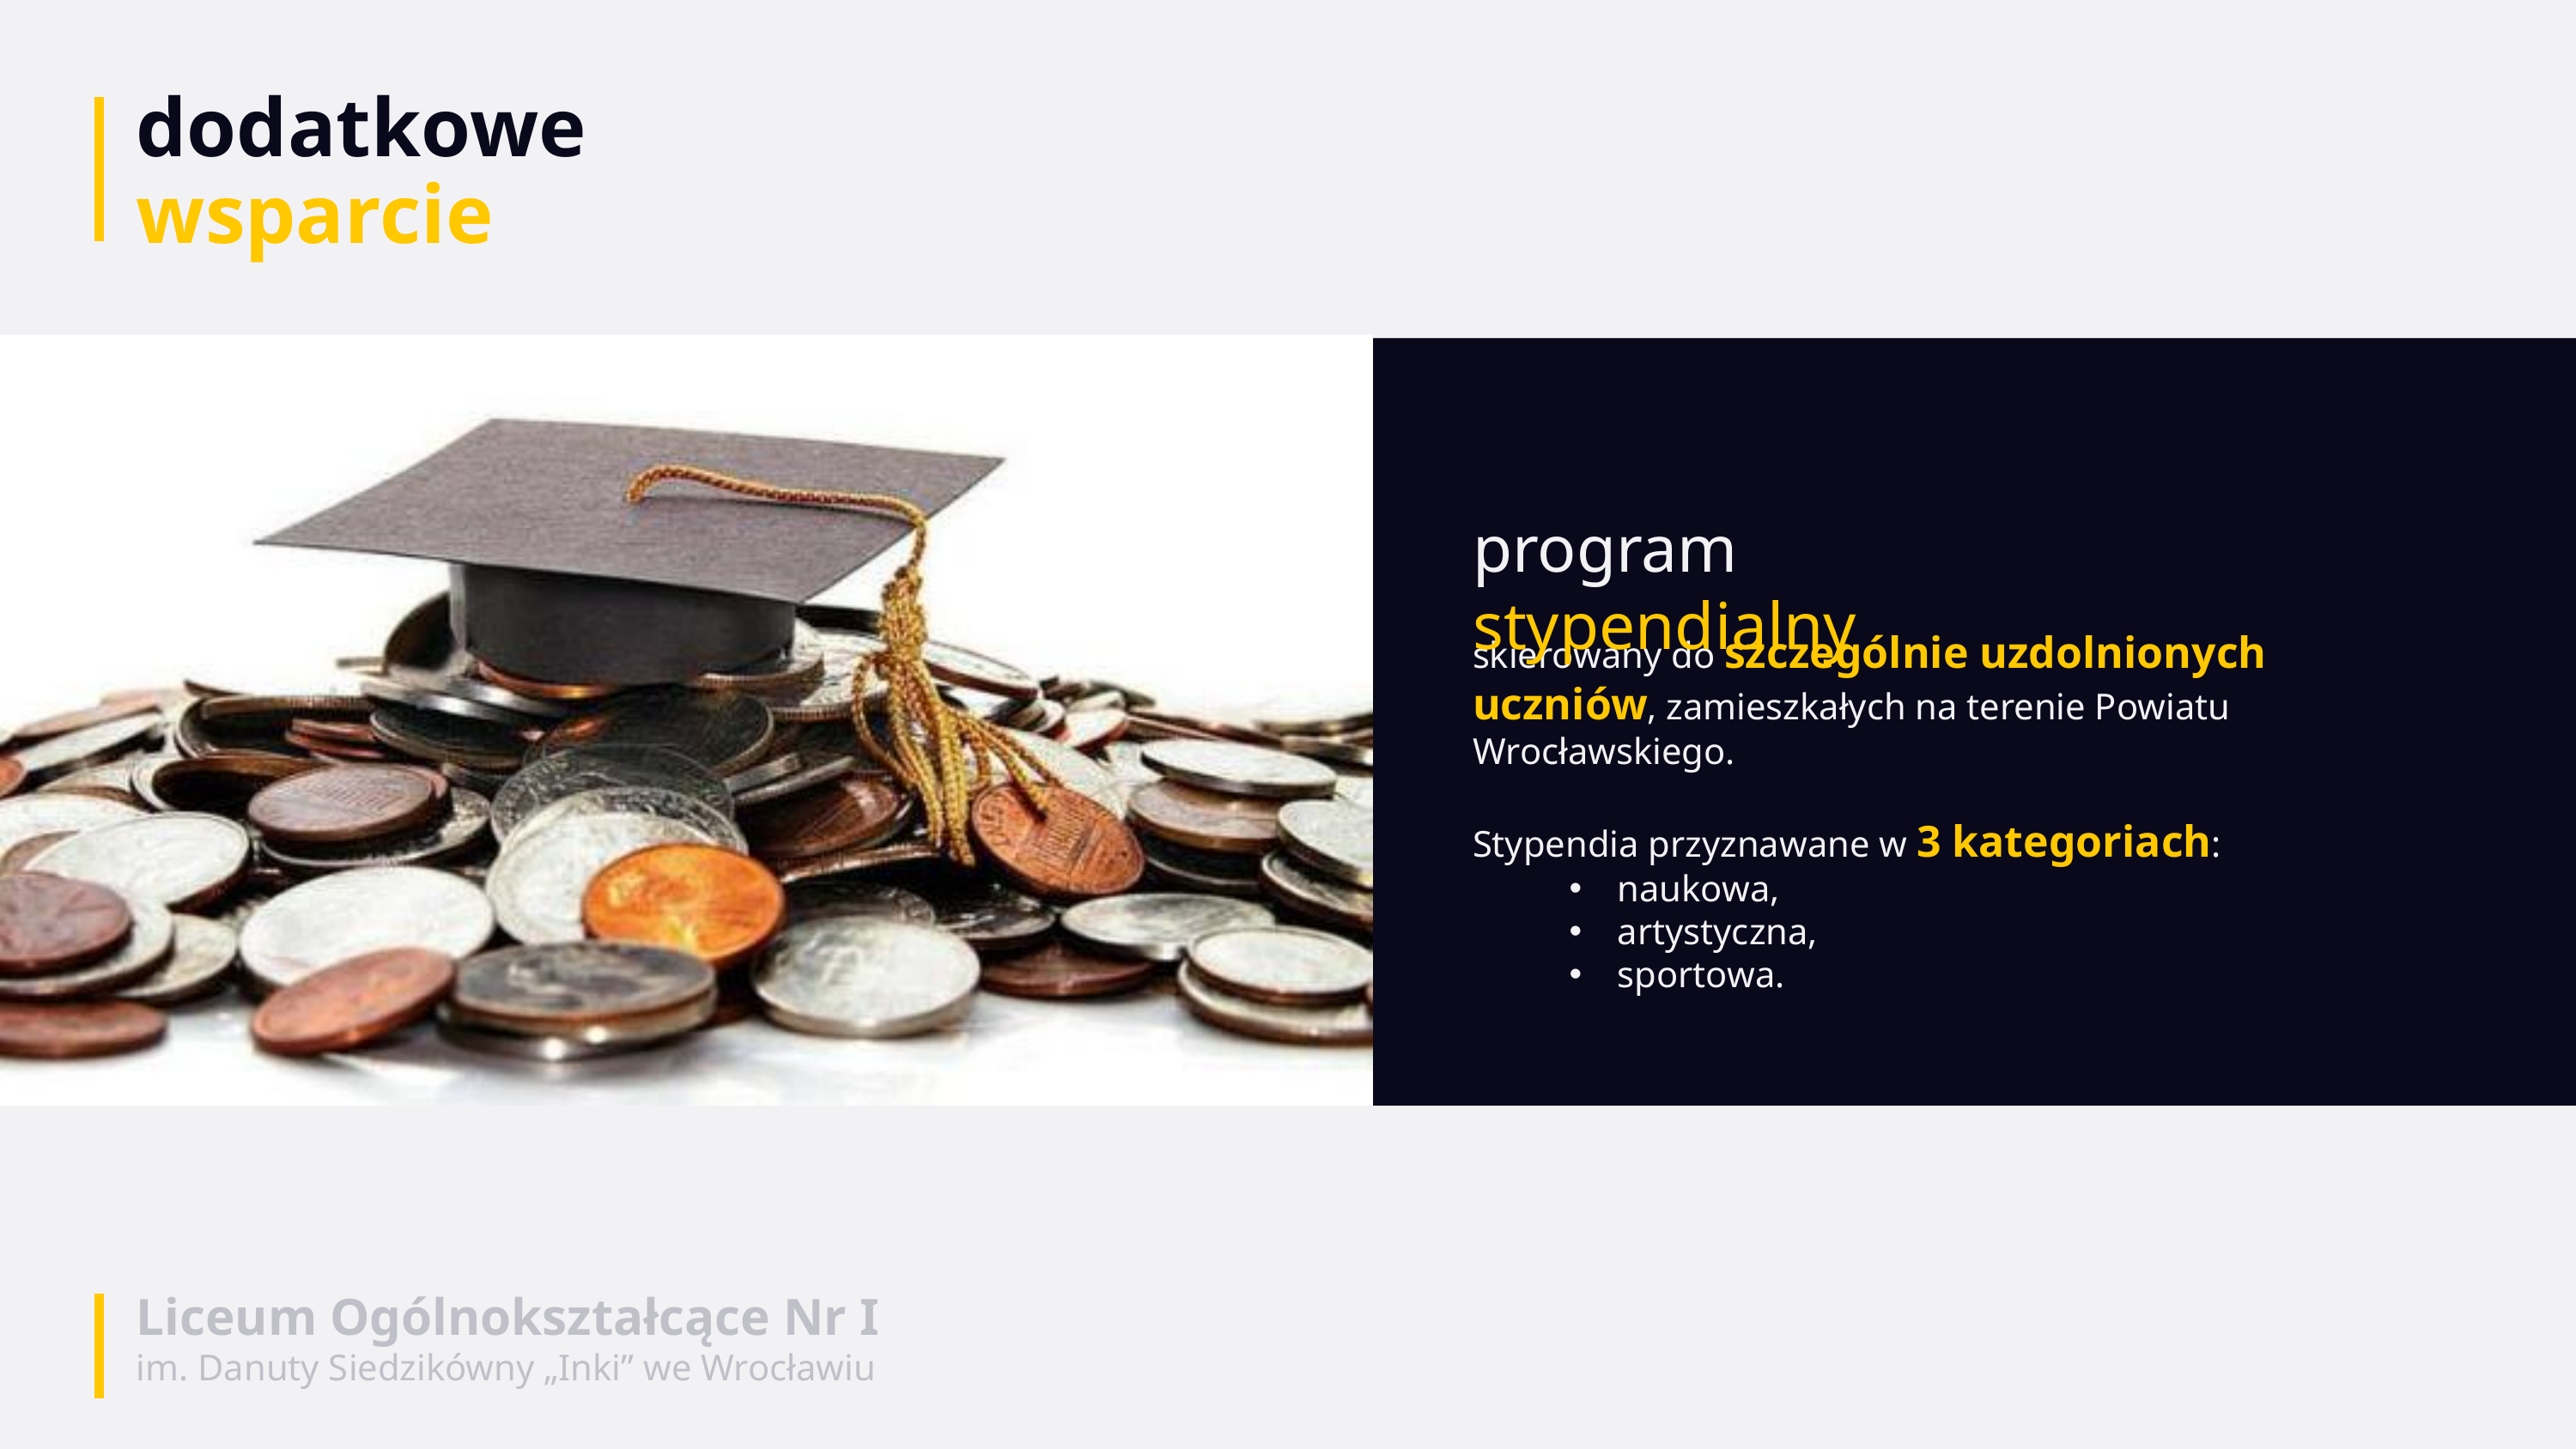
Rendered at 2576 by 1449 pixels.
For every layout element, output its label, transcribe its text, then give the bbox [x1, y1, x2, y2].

title dodatkowe wsparcie [123, 80, 891, 270]
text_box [1375, 337, 2576, 1106]
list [0, 334, 1373, 1106]
